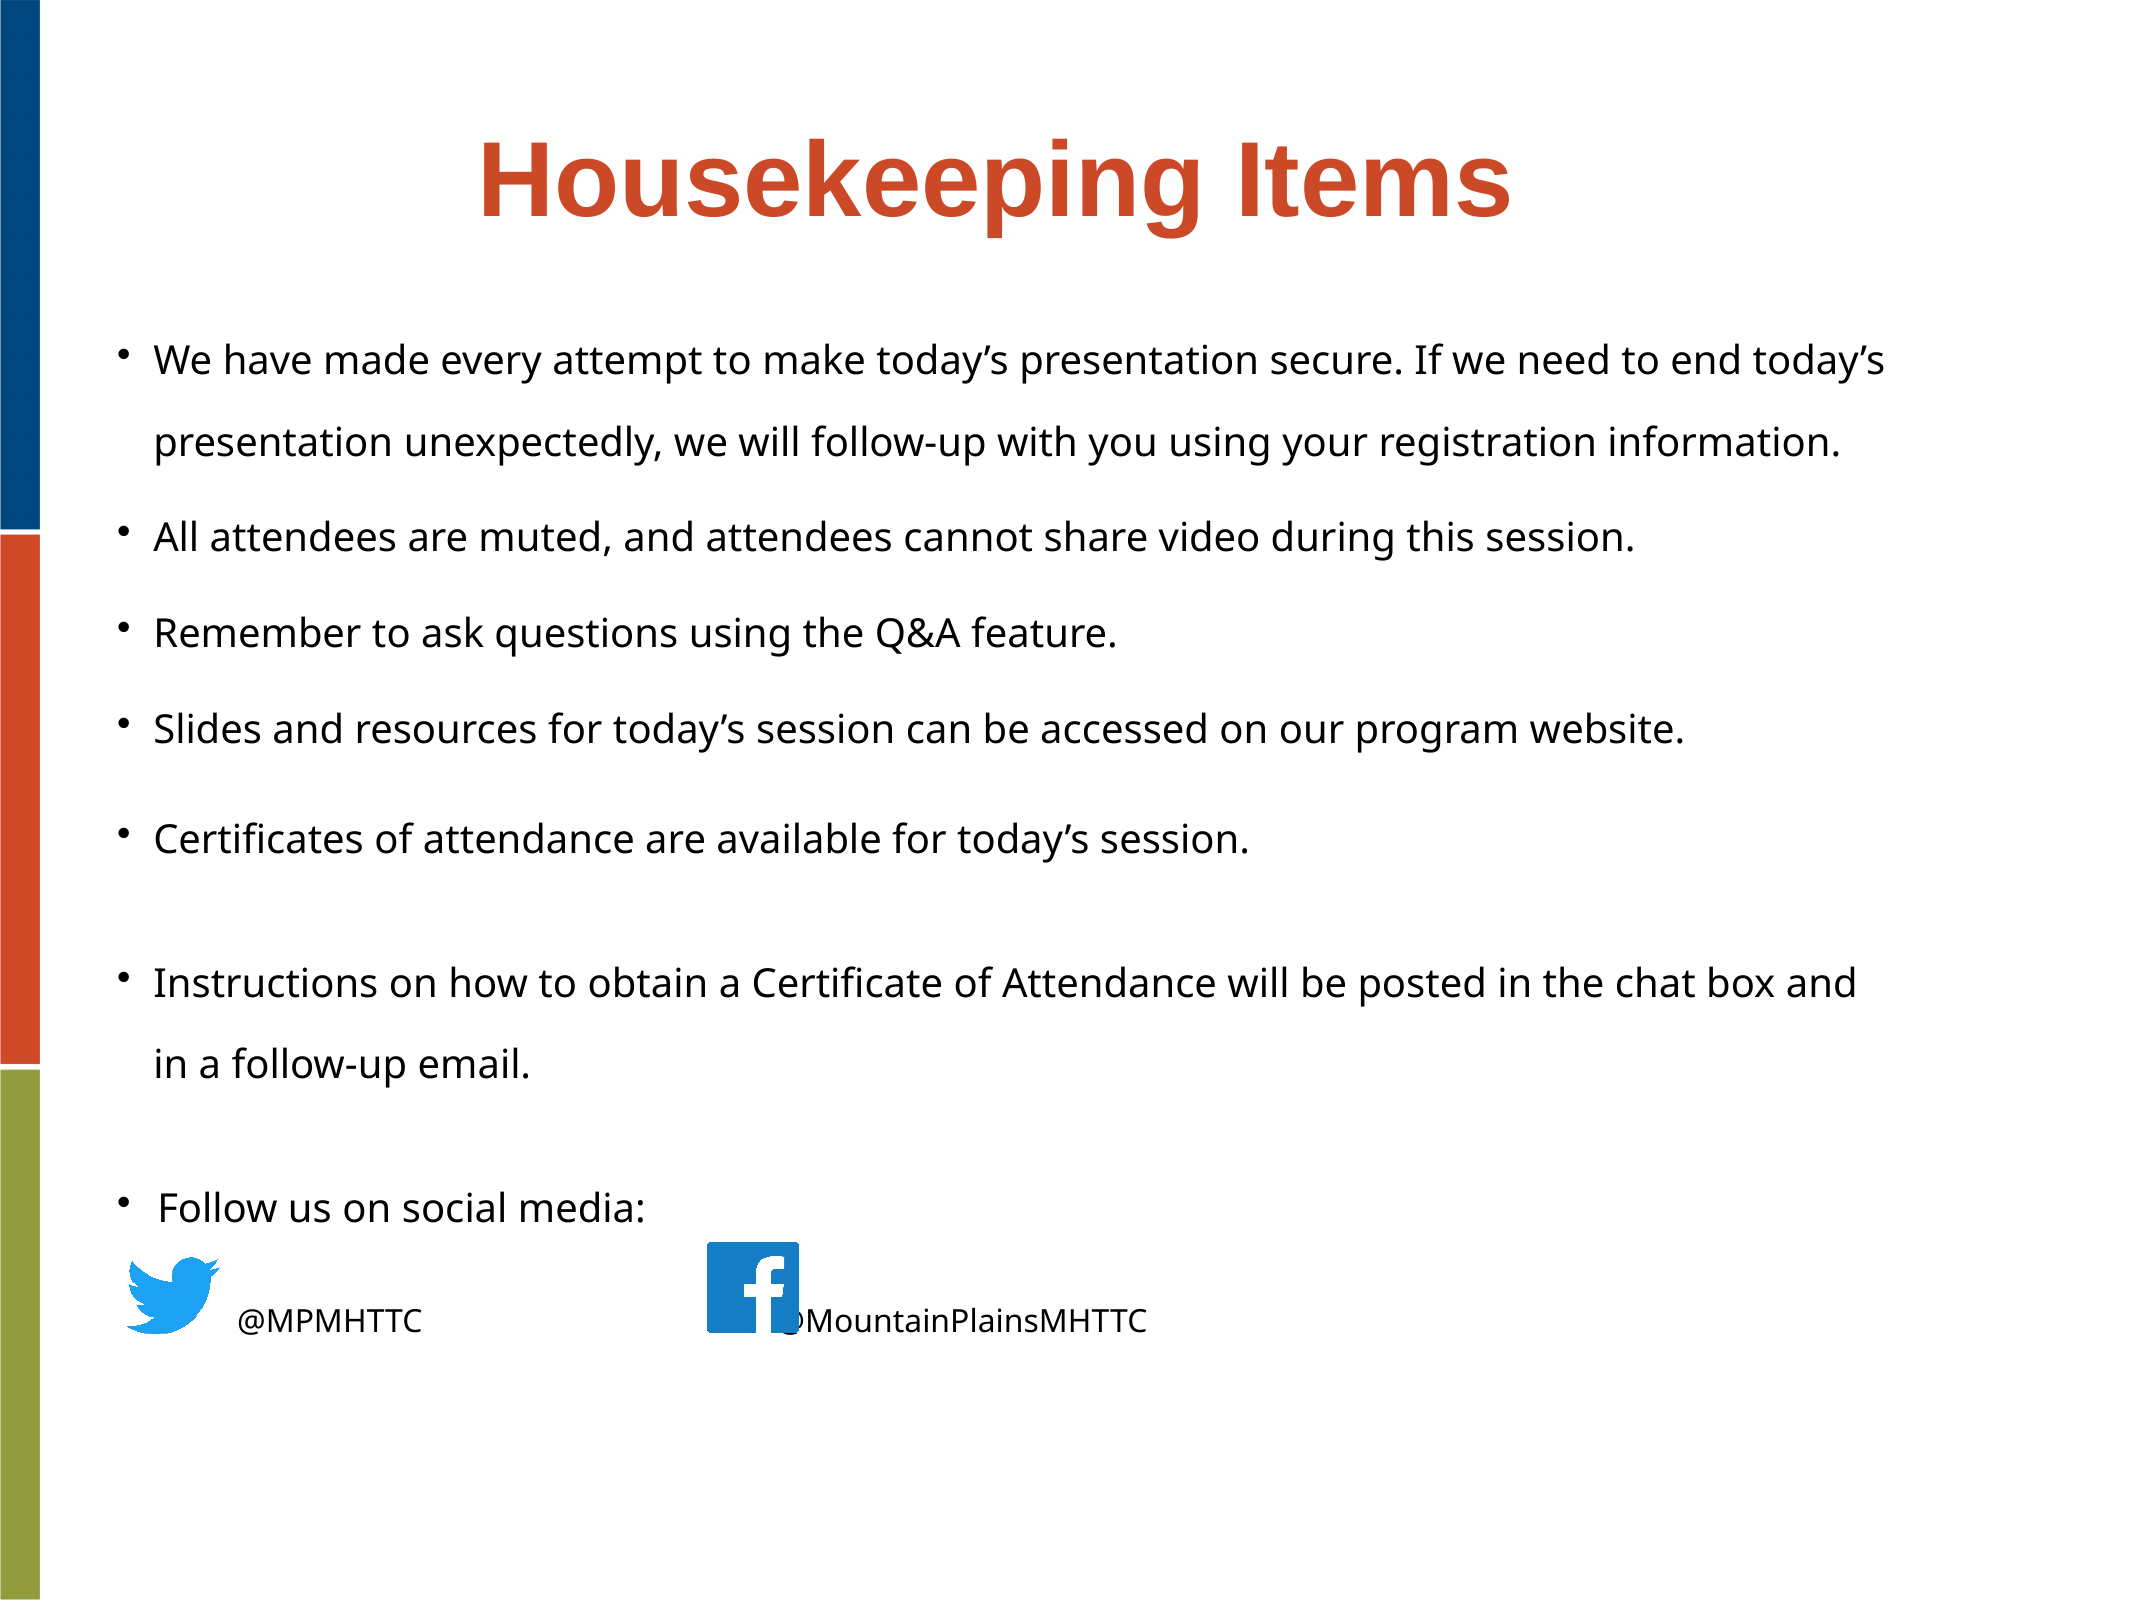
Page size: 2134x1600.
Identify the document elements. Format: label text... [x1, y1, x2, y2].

picture [705, 1240, 800, 1335]
picture [125, 1257, 220, 1335]
title Housekeeping Items [201, 57, 1791, 289]
list We have made every attempt to make today’s presentation secure. If we need to end today’s presentation unexpectedly, we will follow-up with you using your registration information. All attendees are muted, and attendees cannot share video during this session. Remember to ask questions using the Q&A feature. Slides and resources for today’s session can be accessed on our program website. Certificates of attendance are available for today’s session. Instructions on how to obtain a Certificate of Attendance will be posted in the chat box and in a follow-up email. Follow us on social media: @MPMHTTC @MountainPlainsMHTTC [108, 289, 2101, 1427]
picture [0, 1, 820, 1599]
